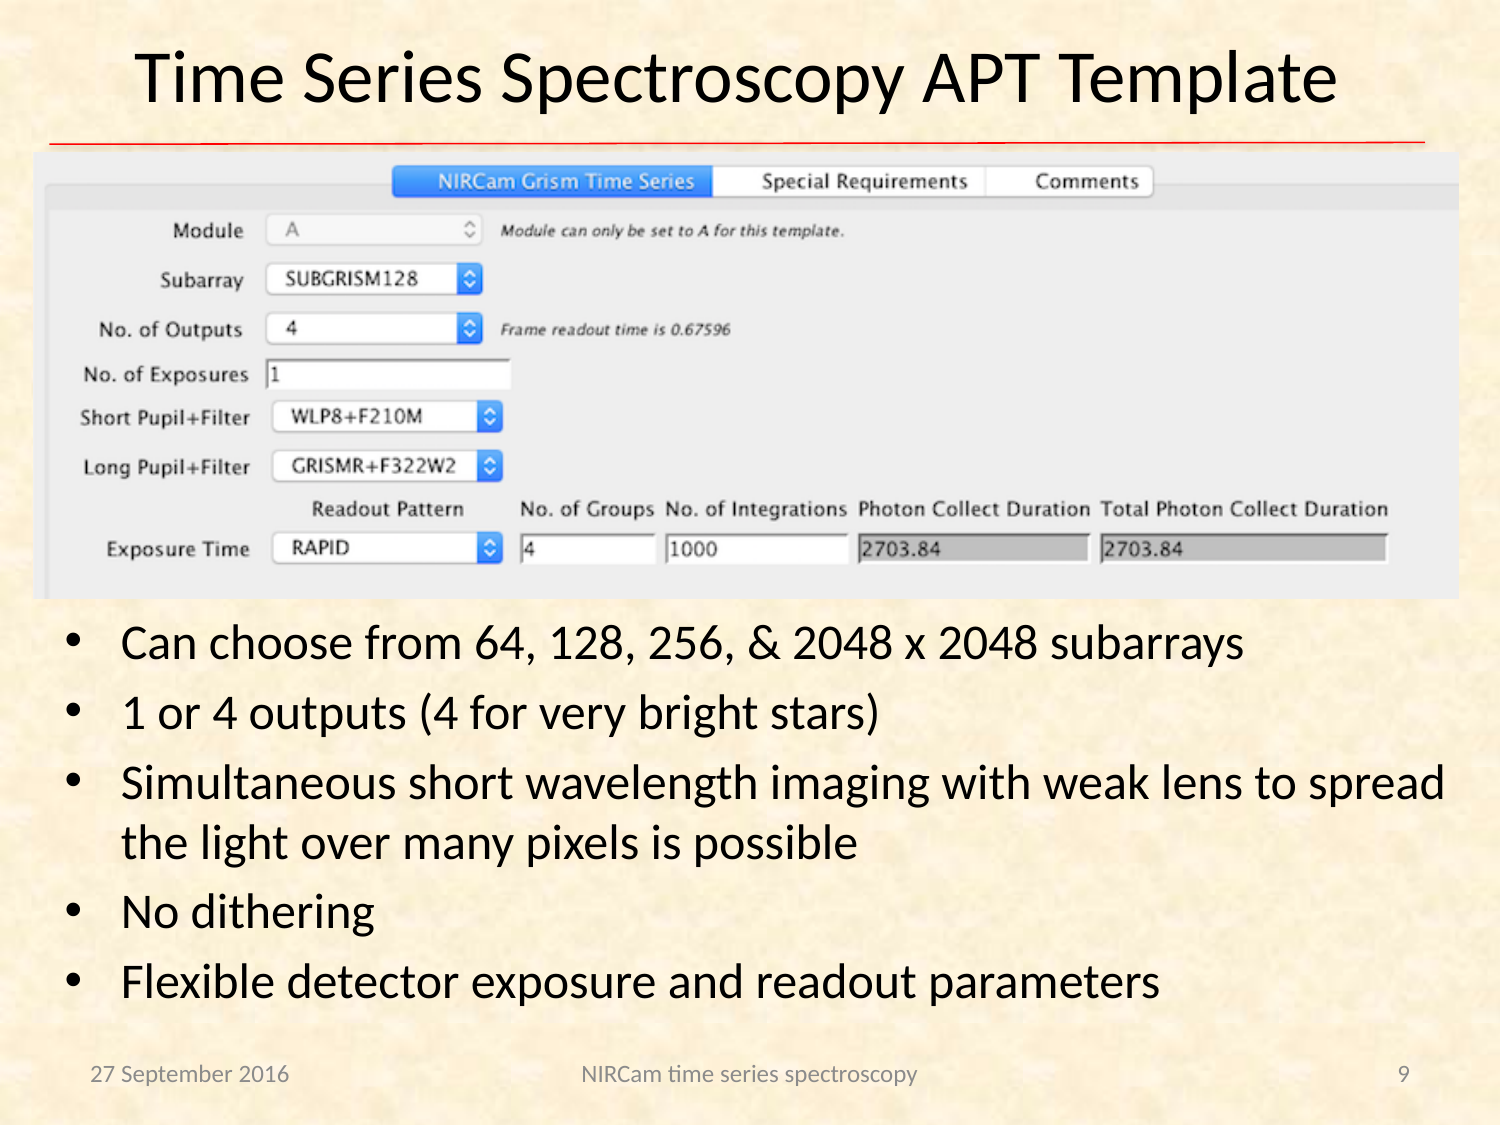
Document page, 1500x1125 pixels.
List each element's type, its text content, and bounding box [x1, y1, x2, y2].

slide_number 9 [1074, 1046, 1425, 1103]
title Time Series Spectroscopy APT Template [49, 17, 1425, 128]
picture [0, 0, 1500, 1125]
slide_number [75, 1046, 425, 1103]
footer NIRCam time series spectroscopy [512, 1046, 988, 1103]
list Can choose from 64, 128, 256, & 2048 x 2048 subarrays 1 or 4 outputs (4 for very bright stars) Simultaneous short wavelength imaging with weak lens to spread the light over many pixels is possible No dithering Flexible detector exposure and readout parameters [49, 601, 1483, 1046]
